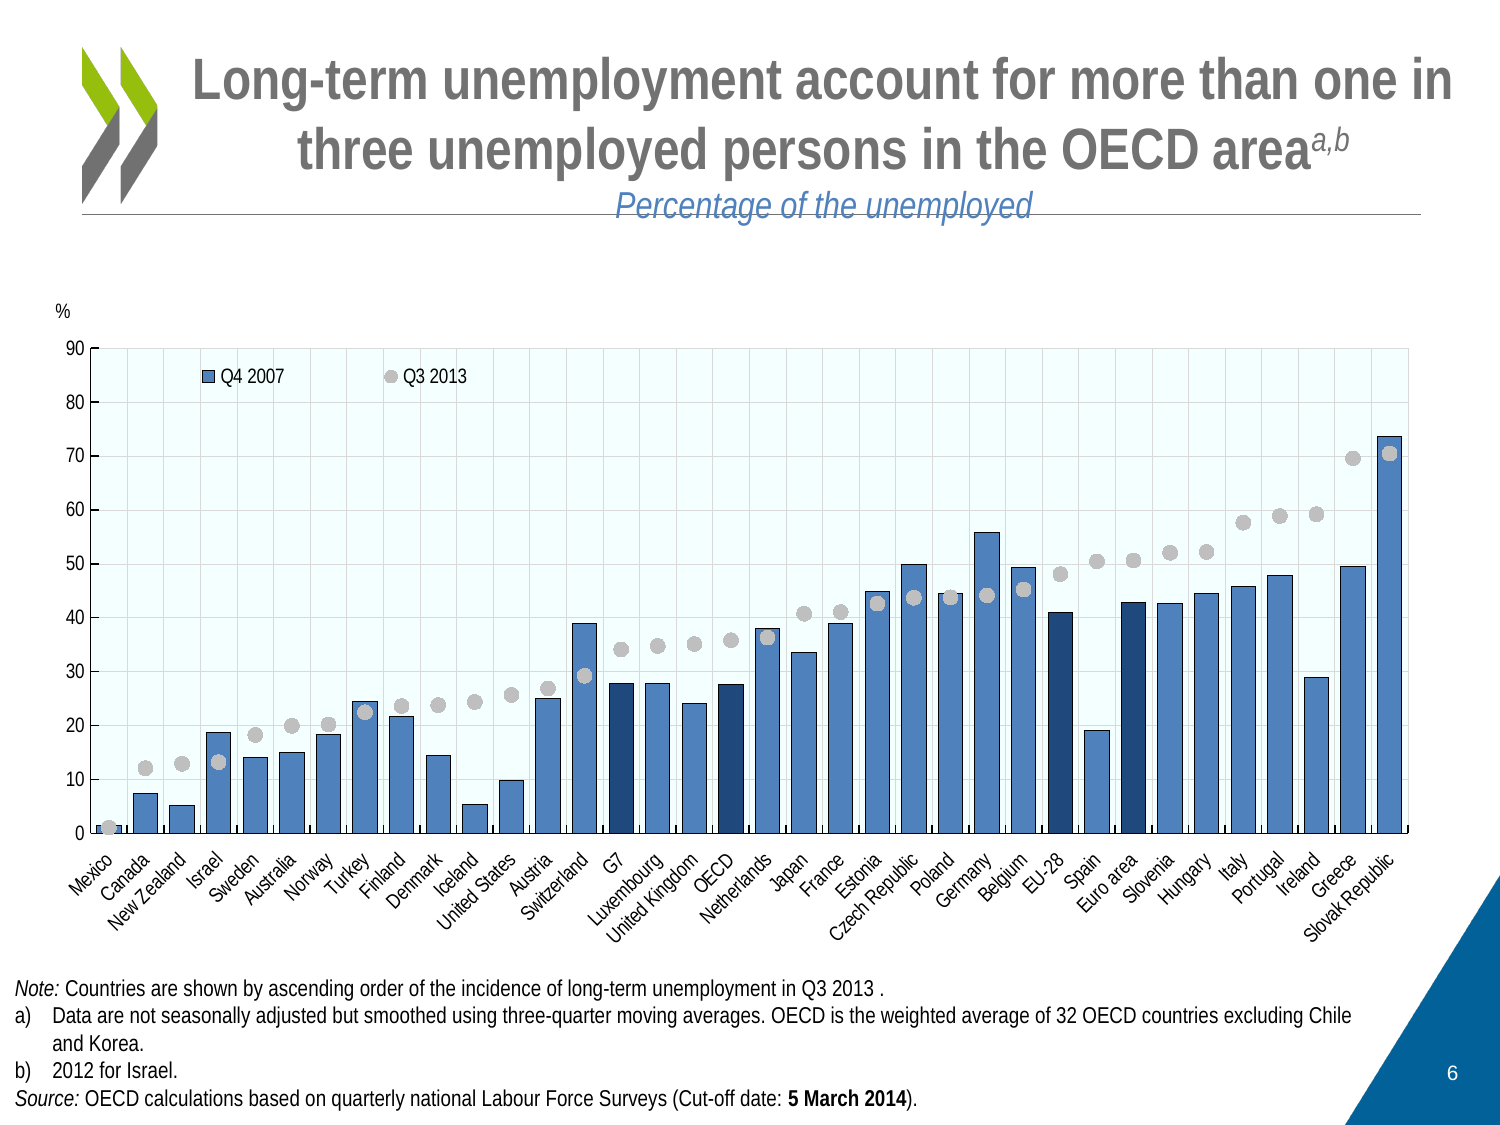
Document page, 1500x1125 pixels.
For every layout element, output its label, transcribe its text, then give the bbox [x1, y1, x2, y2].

text_box Note: Countries are shown by ascending order of the incidence of long-term unemployment in Q3 2013 . Data are not seasonally adjusted but smoothed using three-quarter moving averages. OECD is the weighted average of 32 OECD countries excluding Chile and Korea. 2012 for Israel. Source: OECD calculations based on quarterly national Labour Force Surveys (Cut-off date: 5 March 2014). [0, 966, 1376, 1119]
list Long-term unemployment account for more than one in three unemployed persons in the OECD areaa,b Percentage of the unemployed [147, 66, 1500, 271]
chart [41, 290, 1436, 967]
slide_number 6 [1417, 1051, 1474, 1093]
